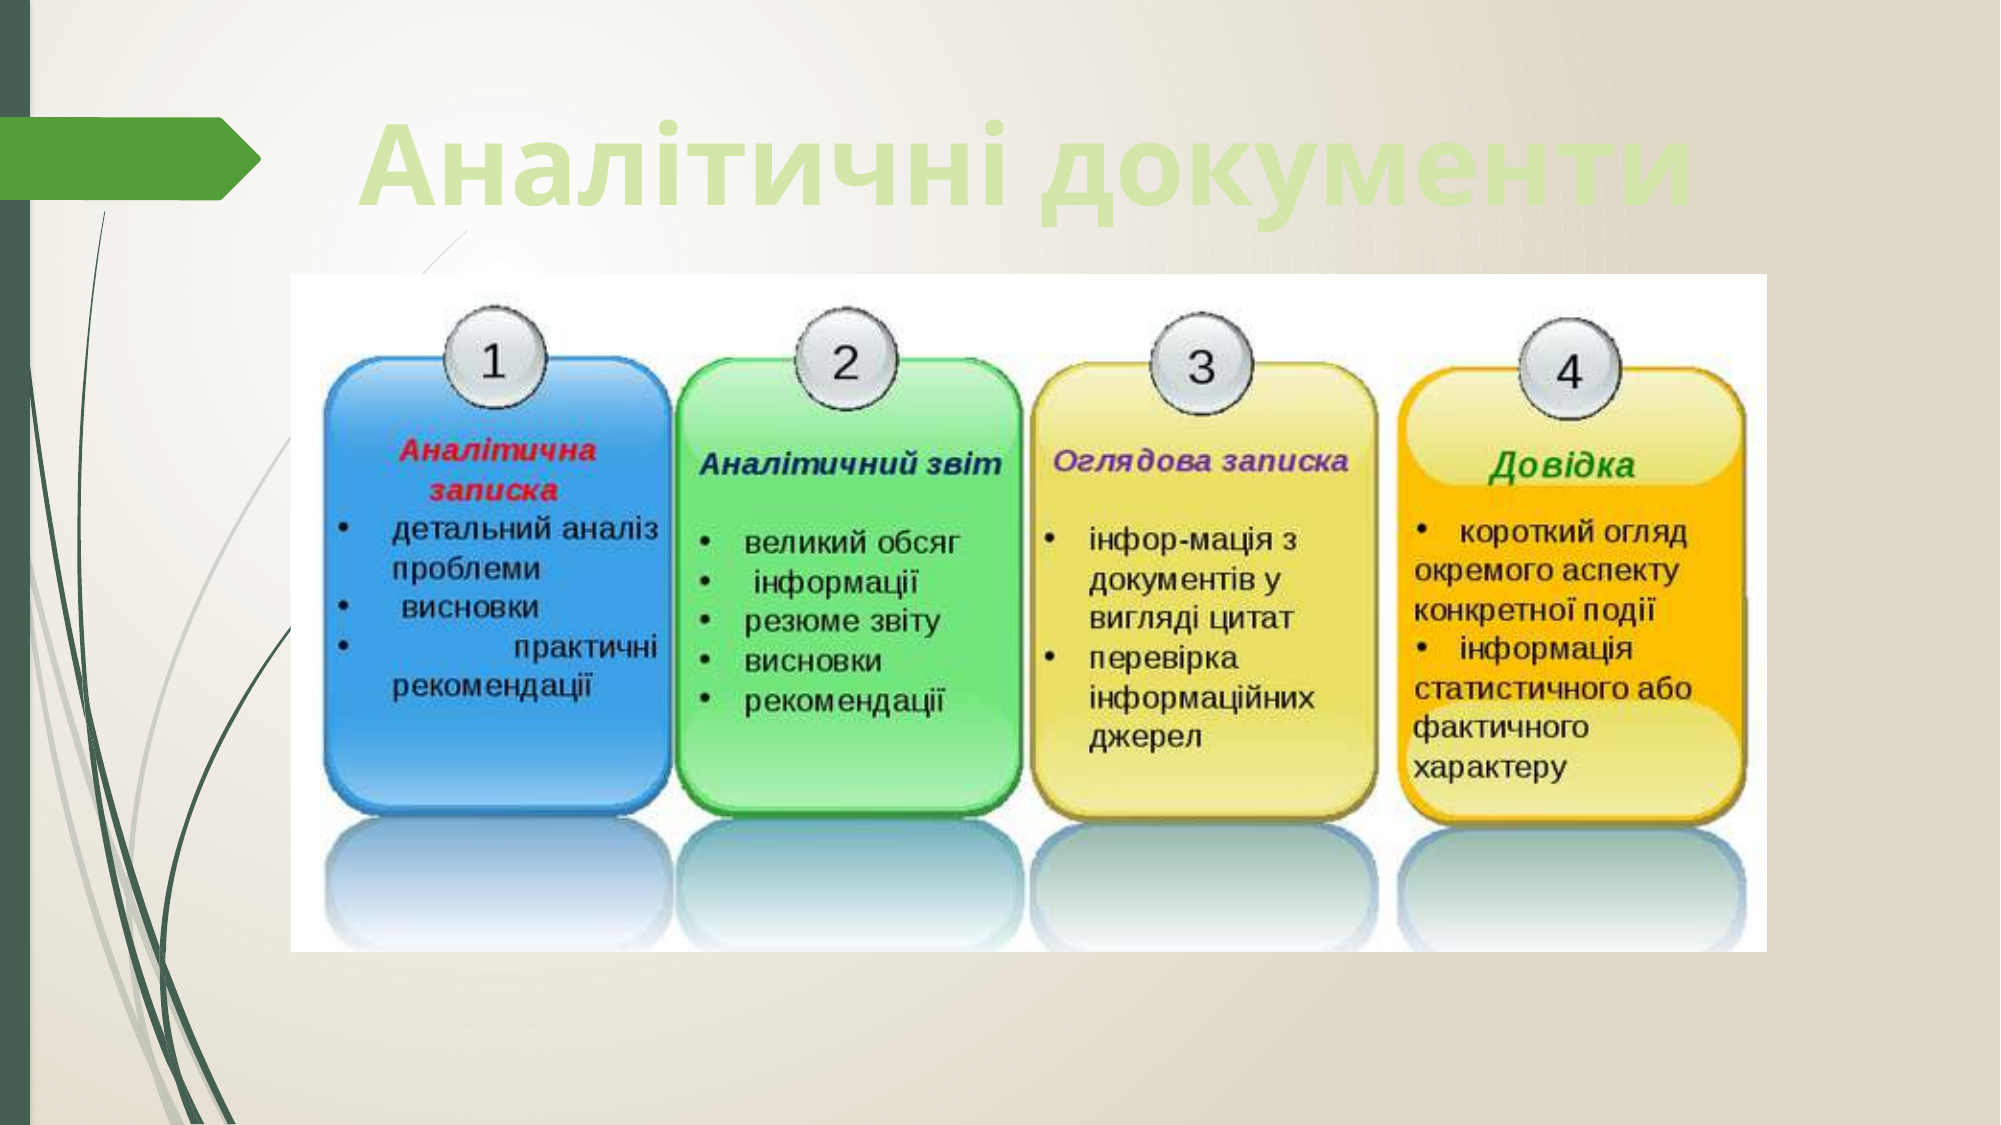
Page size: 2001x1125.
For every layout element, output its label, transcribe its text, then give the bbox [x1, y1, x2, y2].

picture [290, 274, 1768, 952]
text_box Аналітичні документи [344, 85, 1714, 236]
